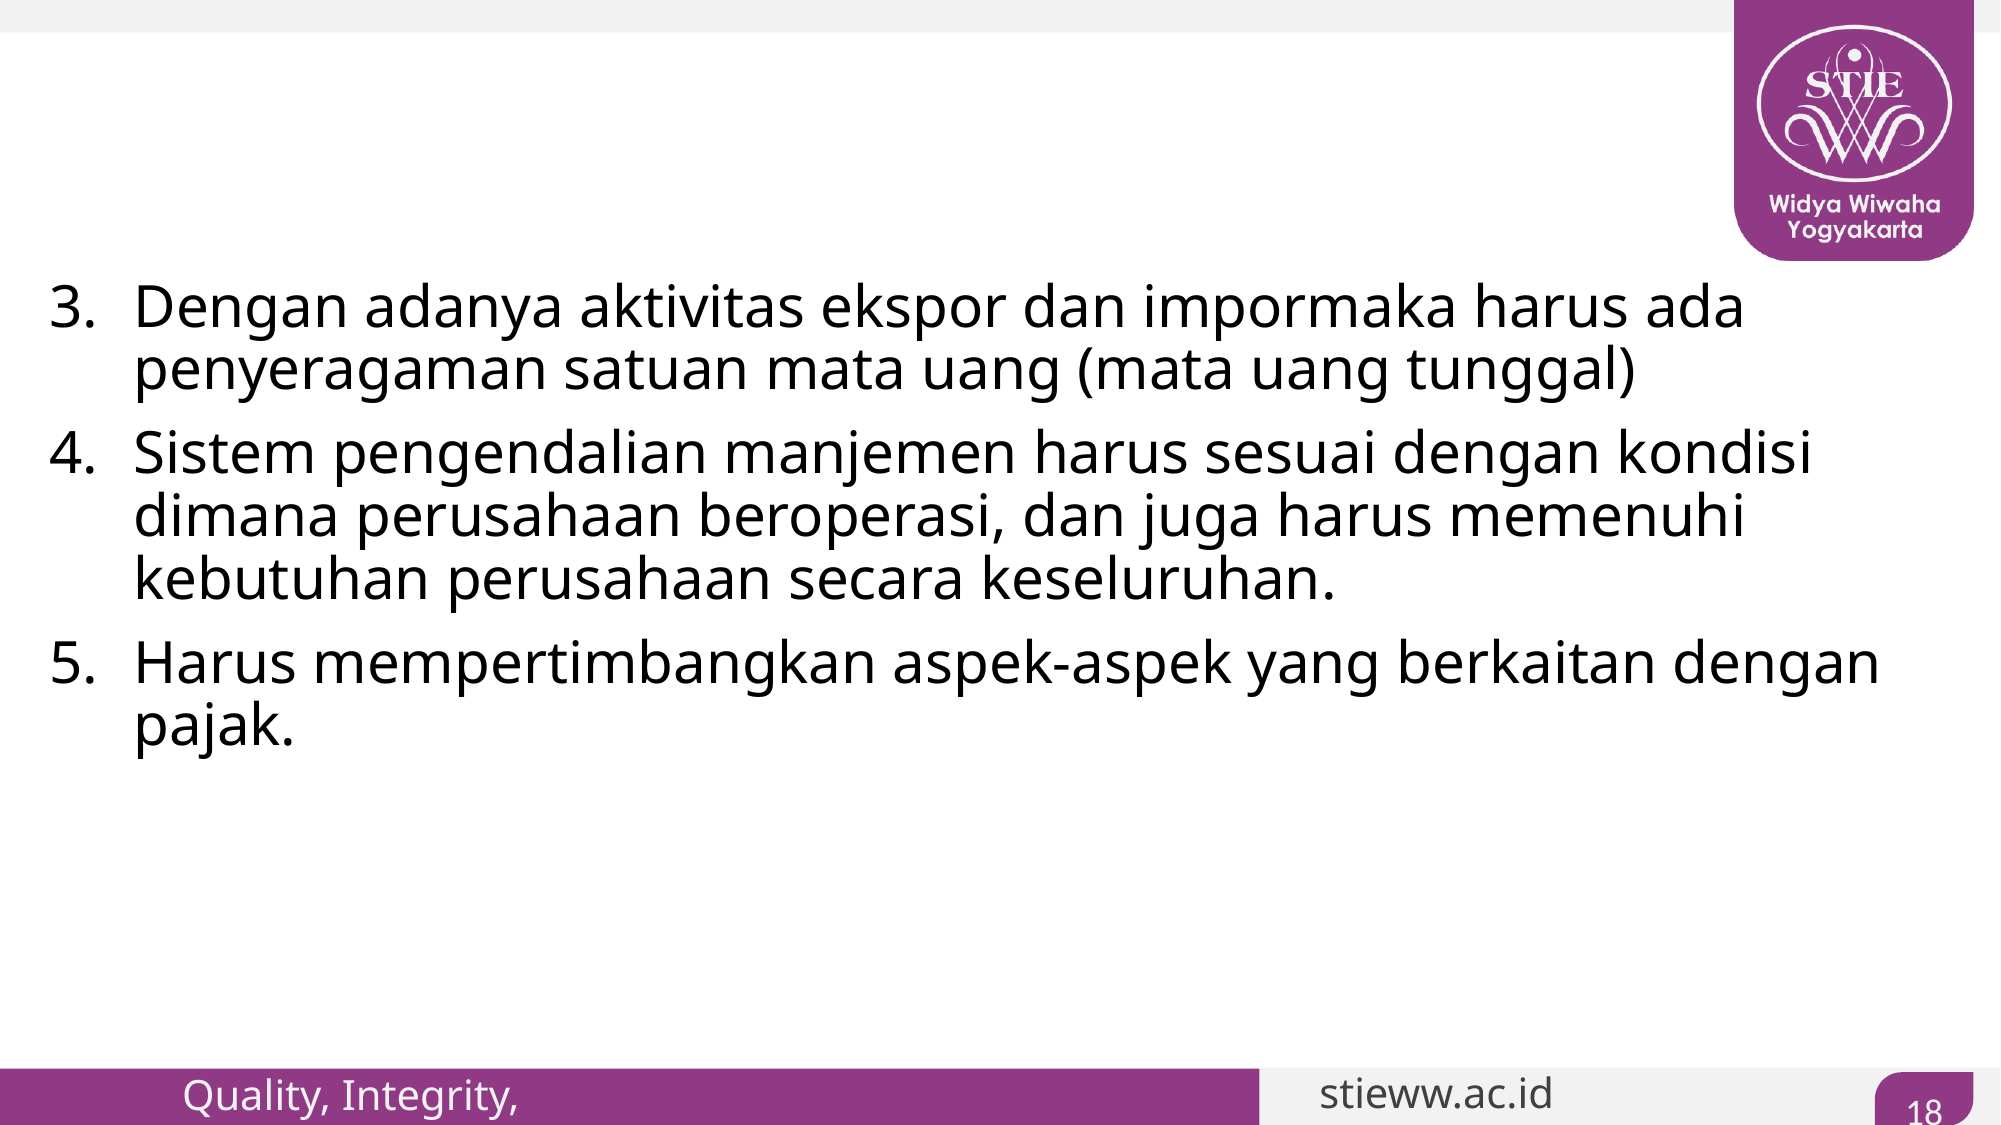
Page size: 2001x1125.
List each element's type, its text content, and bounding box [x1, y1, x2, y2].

picture [1734, 0, 1974, 261]
list Dengan adanya aktivitas ekspor dan impormaka harus ada penyeragaman satuan mata uang (mata uang tunggal) Sistem pengendalian manjemen harus sesuai dengan kondisi dimana perusahaan beroperasi, dan juga harus memenuhi kebutuhan perusahaan secara keseluruhan. Harus mempertimbangkan aspek-aspek yang berkaitan dengan pajak. [34, 269, 1943, 1032]
